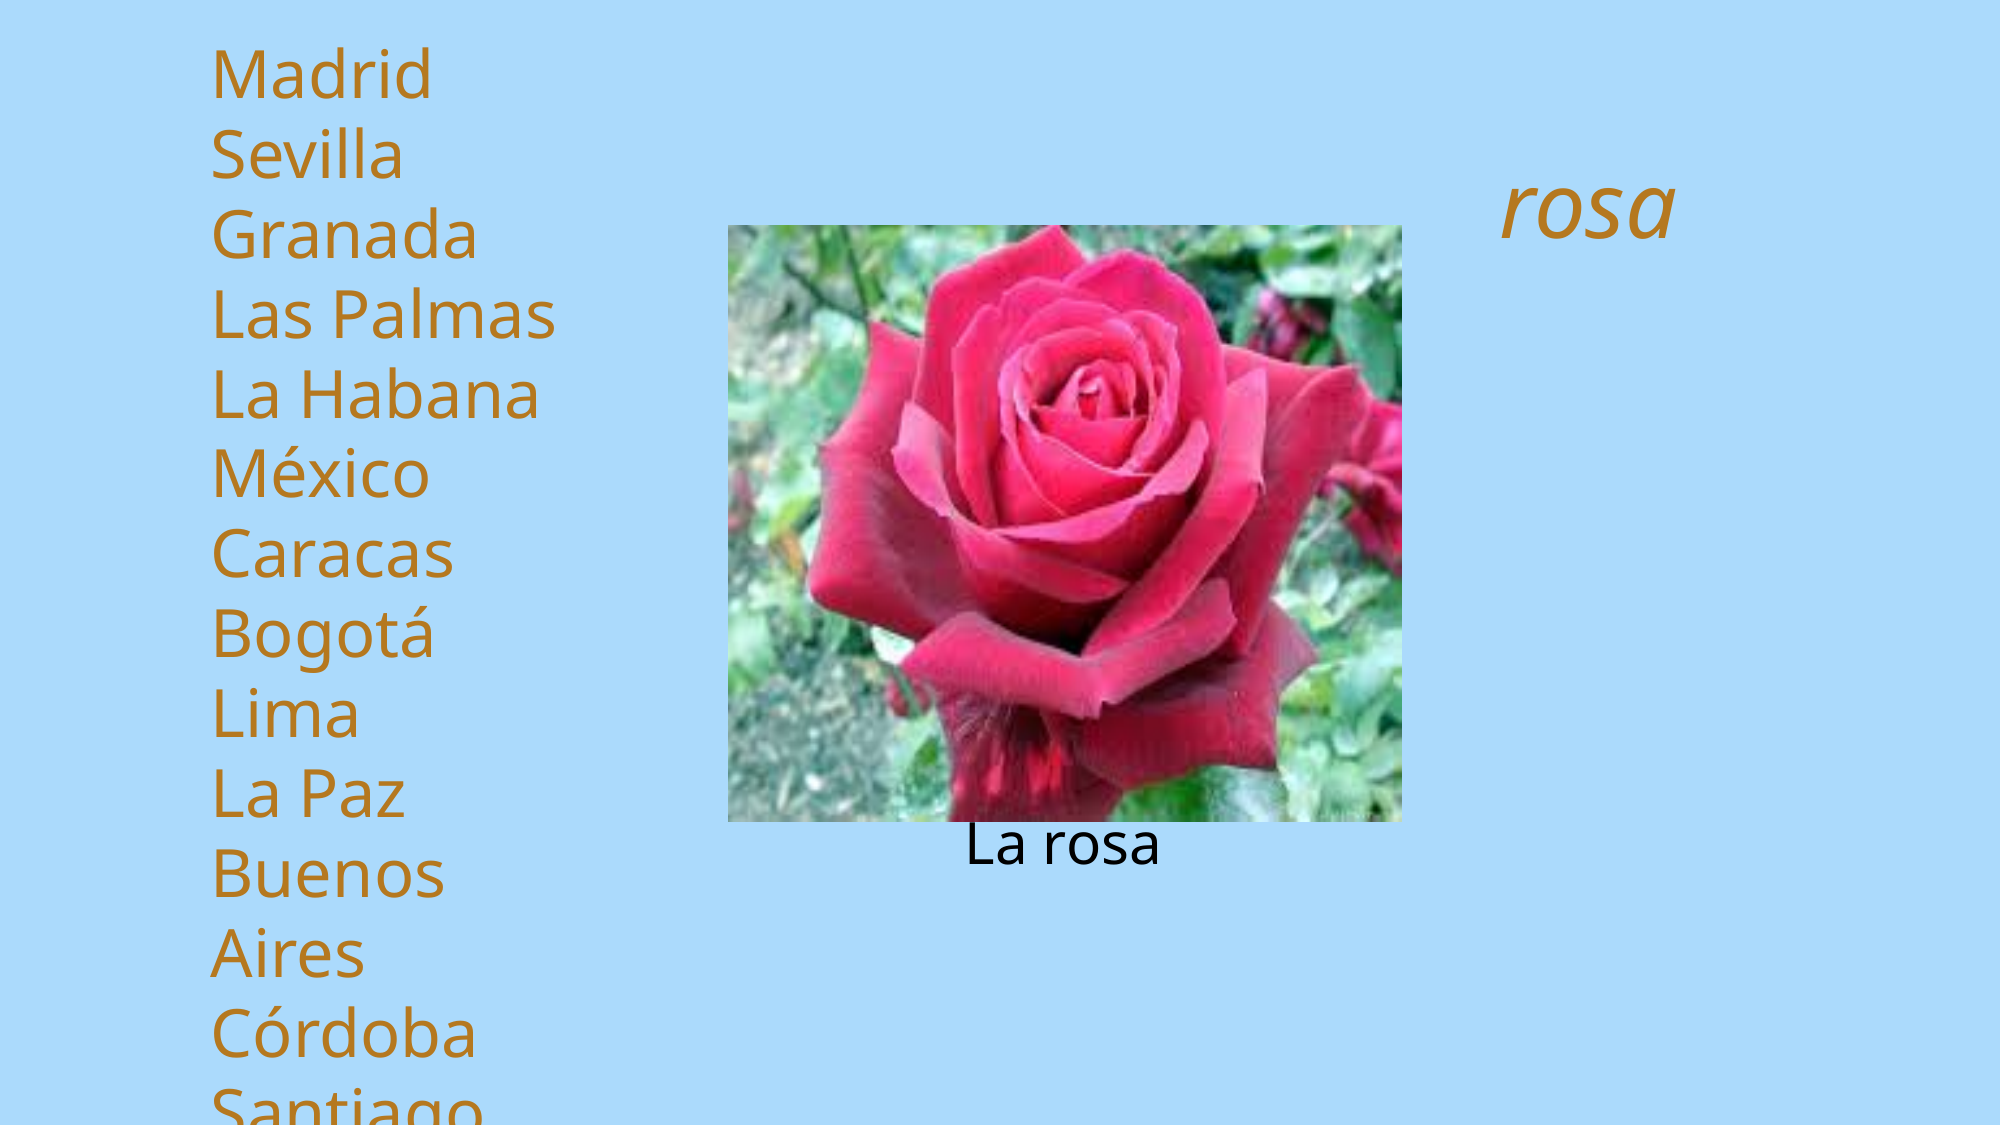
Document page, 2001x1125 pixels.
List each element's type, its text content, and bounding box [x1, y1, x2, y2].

text_box Madrid Sevilla Granada Las Palmas La Habana México Caracas Bogotá Lima La Paz Buenos Aires Córdoba Santiago [195, 24, 630, 1125]
text_box La rosa [949, 835, 1177, 884]
text_box rosa [1484, 139, 1748, 310]
picture [727, 224, 1402, 823]
